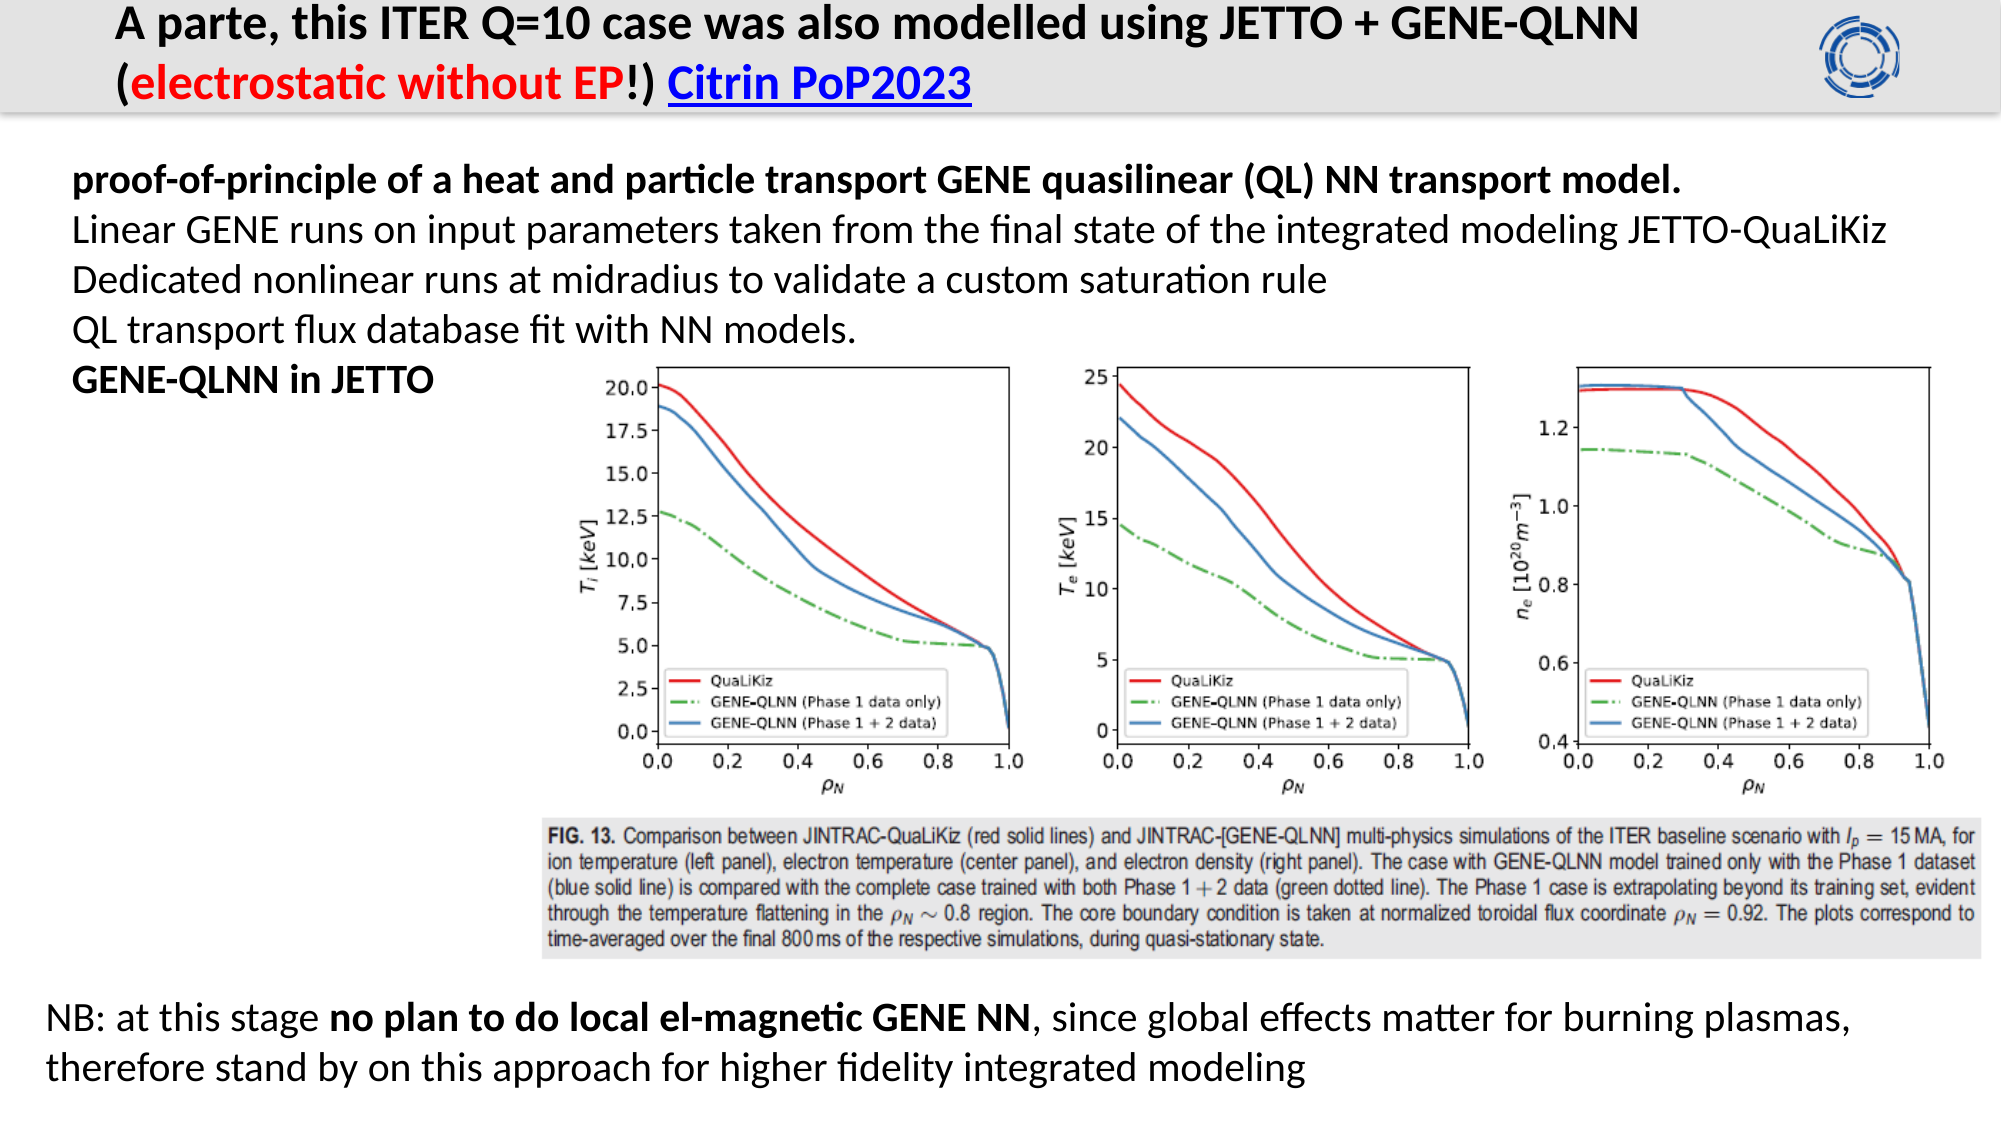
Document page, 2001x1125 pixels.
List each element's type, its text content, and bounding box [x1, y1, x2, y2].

picture [478, 326, 2000, 982]
text_box NB: at this stage no plan to do local el-magnetic GENE NN, since global effects matter for burning plasmas, therefore stand by on this approach for higher fidelity integrated modeling [30, 981, 2000, 1097]
title A parte, this ITER Q=10 case was also modelled using JETTO + GENE-QLNN (electrostatic without EP!) Citrin PoP2023 [99, 12, 1750, 88]
text_box proof-of-principle of a heat and particle transport GENE quasilinear (QL) NN transport model. Linear GENE runs on input parameters taken from the final state of the integrated modeling JETTO-QuaLiKiz Dedicated nonlinear runs at midradius to validate a custom saturation rule QL transport flux database fit with NN models. GENE-QLNN in JETTO [57, 144, 2000, 410]
